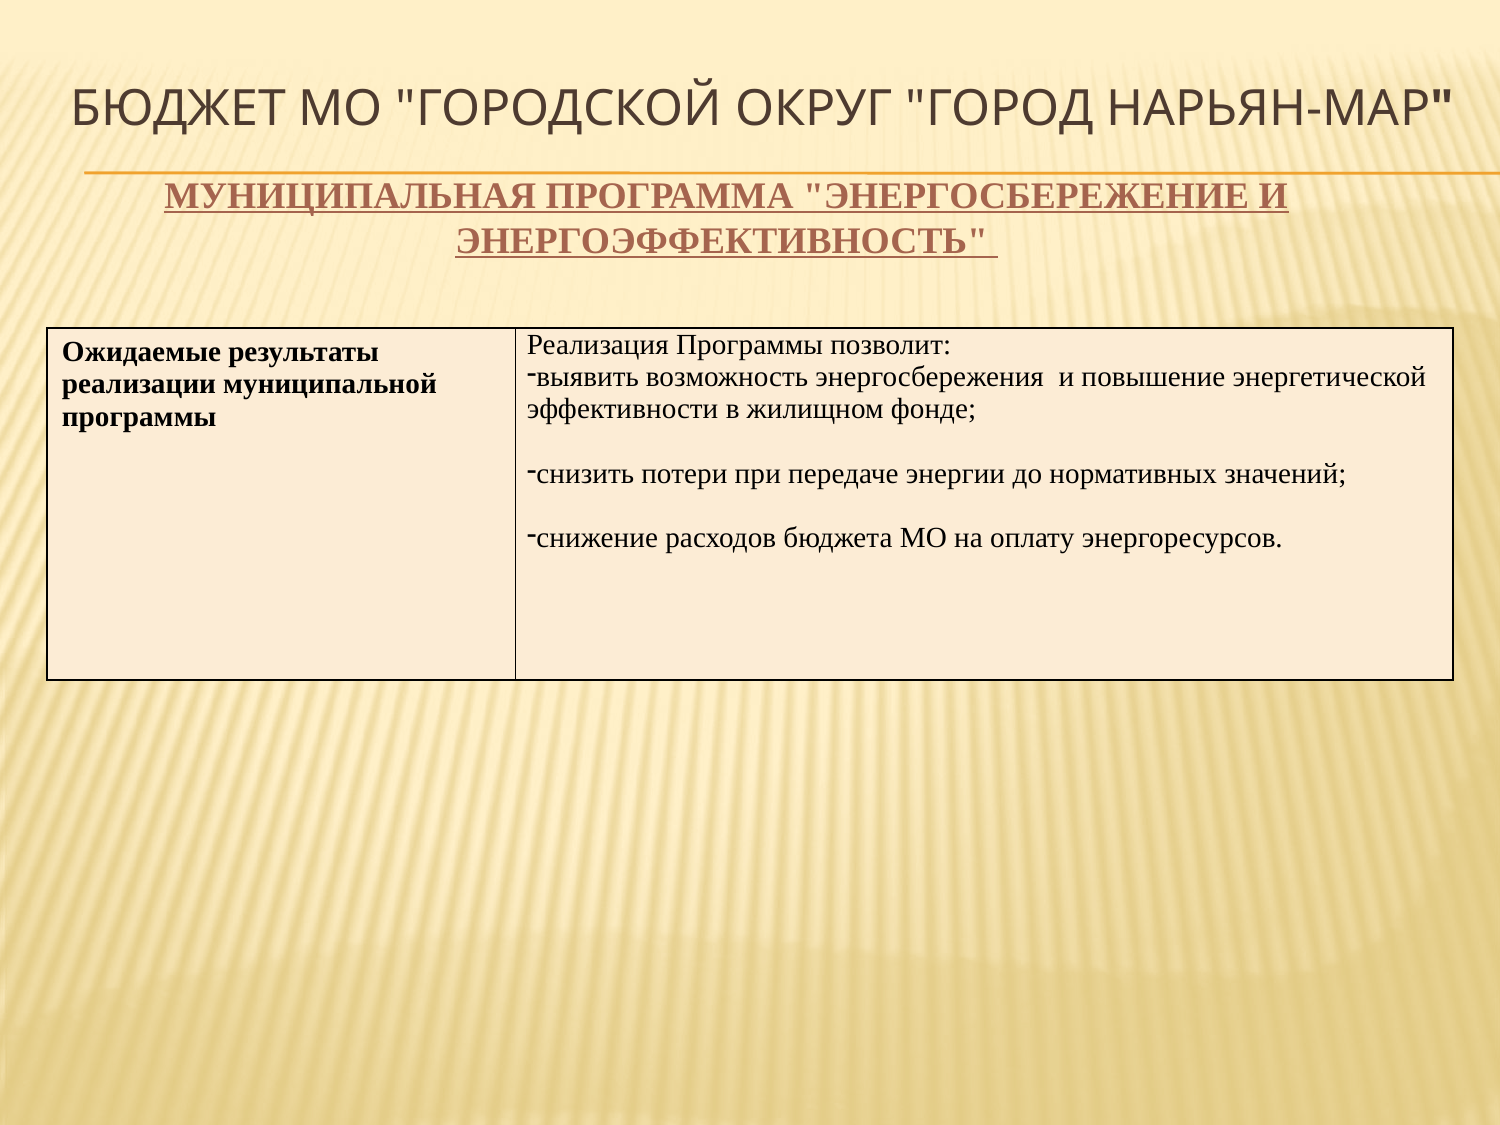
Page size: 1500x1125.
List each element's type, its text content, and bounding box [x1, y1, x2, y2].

text_box МУНИЦИПАЛЬНАЯ ПРОГРАММА "ЭНЕРГОСБЕРЕЖЕНИЕ И ЭНЕРГОЭФФЕКТИВНОСТЬ" [70, 163, 1383, 314]
title Бюджет МО "Городской округ "Город Нарьян-Мар" [50, 35, 1475, 176]
table_header Реализация Программы позволит: выявить возможность энергосбережения и повышение энергетической эффективности в жилищном фонде; снизить потери при передаче энергии до нормативных значений; снижение расходов бюджета МО на оплату энергоресурсов. [516, 329, 1452, 679]
table_header Ожидаемые результаты реализации муниципальной программы [48, 329, 515, 679]
